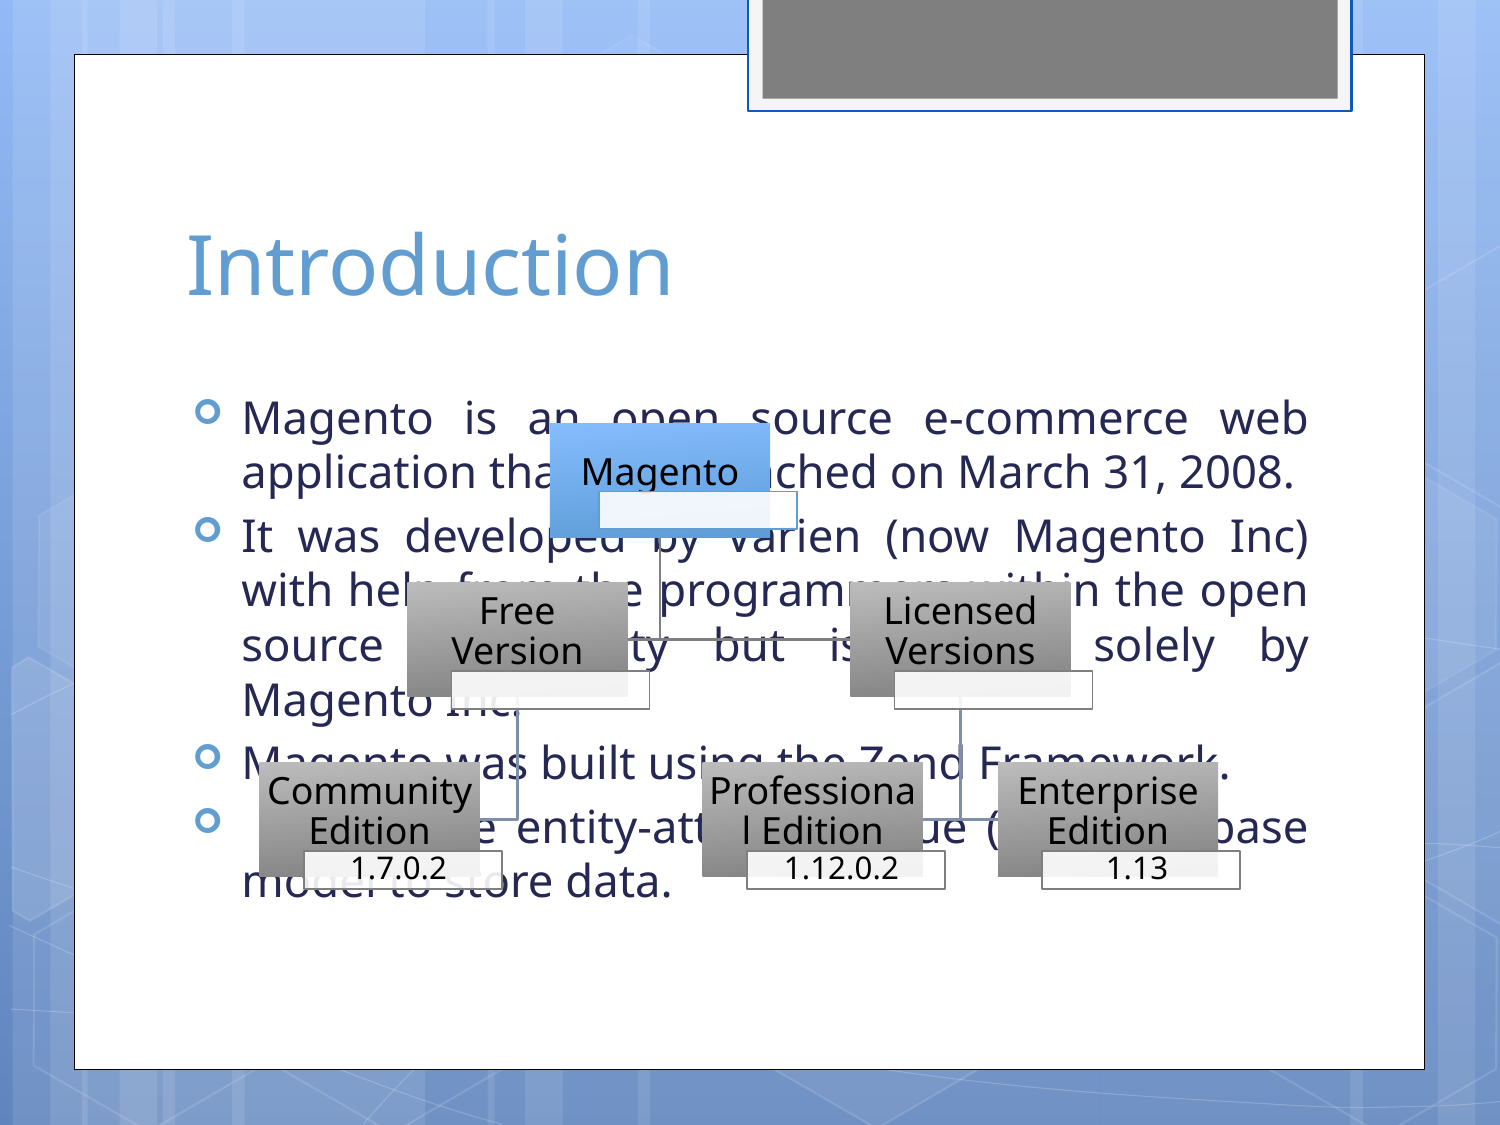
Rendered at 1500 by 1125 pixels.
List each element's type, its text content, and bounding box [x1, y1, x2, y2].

list Magento is an open source e-commerce web application that was launched on March 31, 2008. It was developed by Varien (now Magento Inc) with help from the programmers within the open source community but is owned solely by Magento Inc. Magento was built using the Zend Framework. It uses the entity-attribute-value (EAV) database model to store data. [1255, 381, 1325, 957]
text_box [249, 312, 1251, 980]
title Introduction [171, 168, 1324, 357]
list Magento is an open source e-commerce web application that was launched on March 31, 2008. It was developed by Varien (now Magento Inc) with help from the programmers within the open source community but is owned solely by Magento Inc. Magento was built using the Zend Framework. It uses the entity-attribute-value (EAV) database model to store data. [171, 381, 243, 957]
